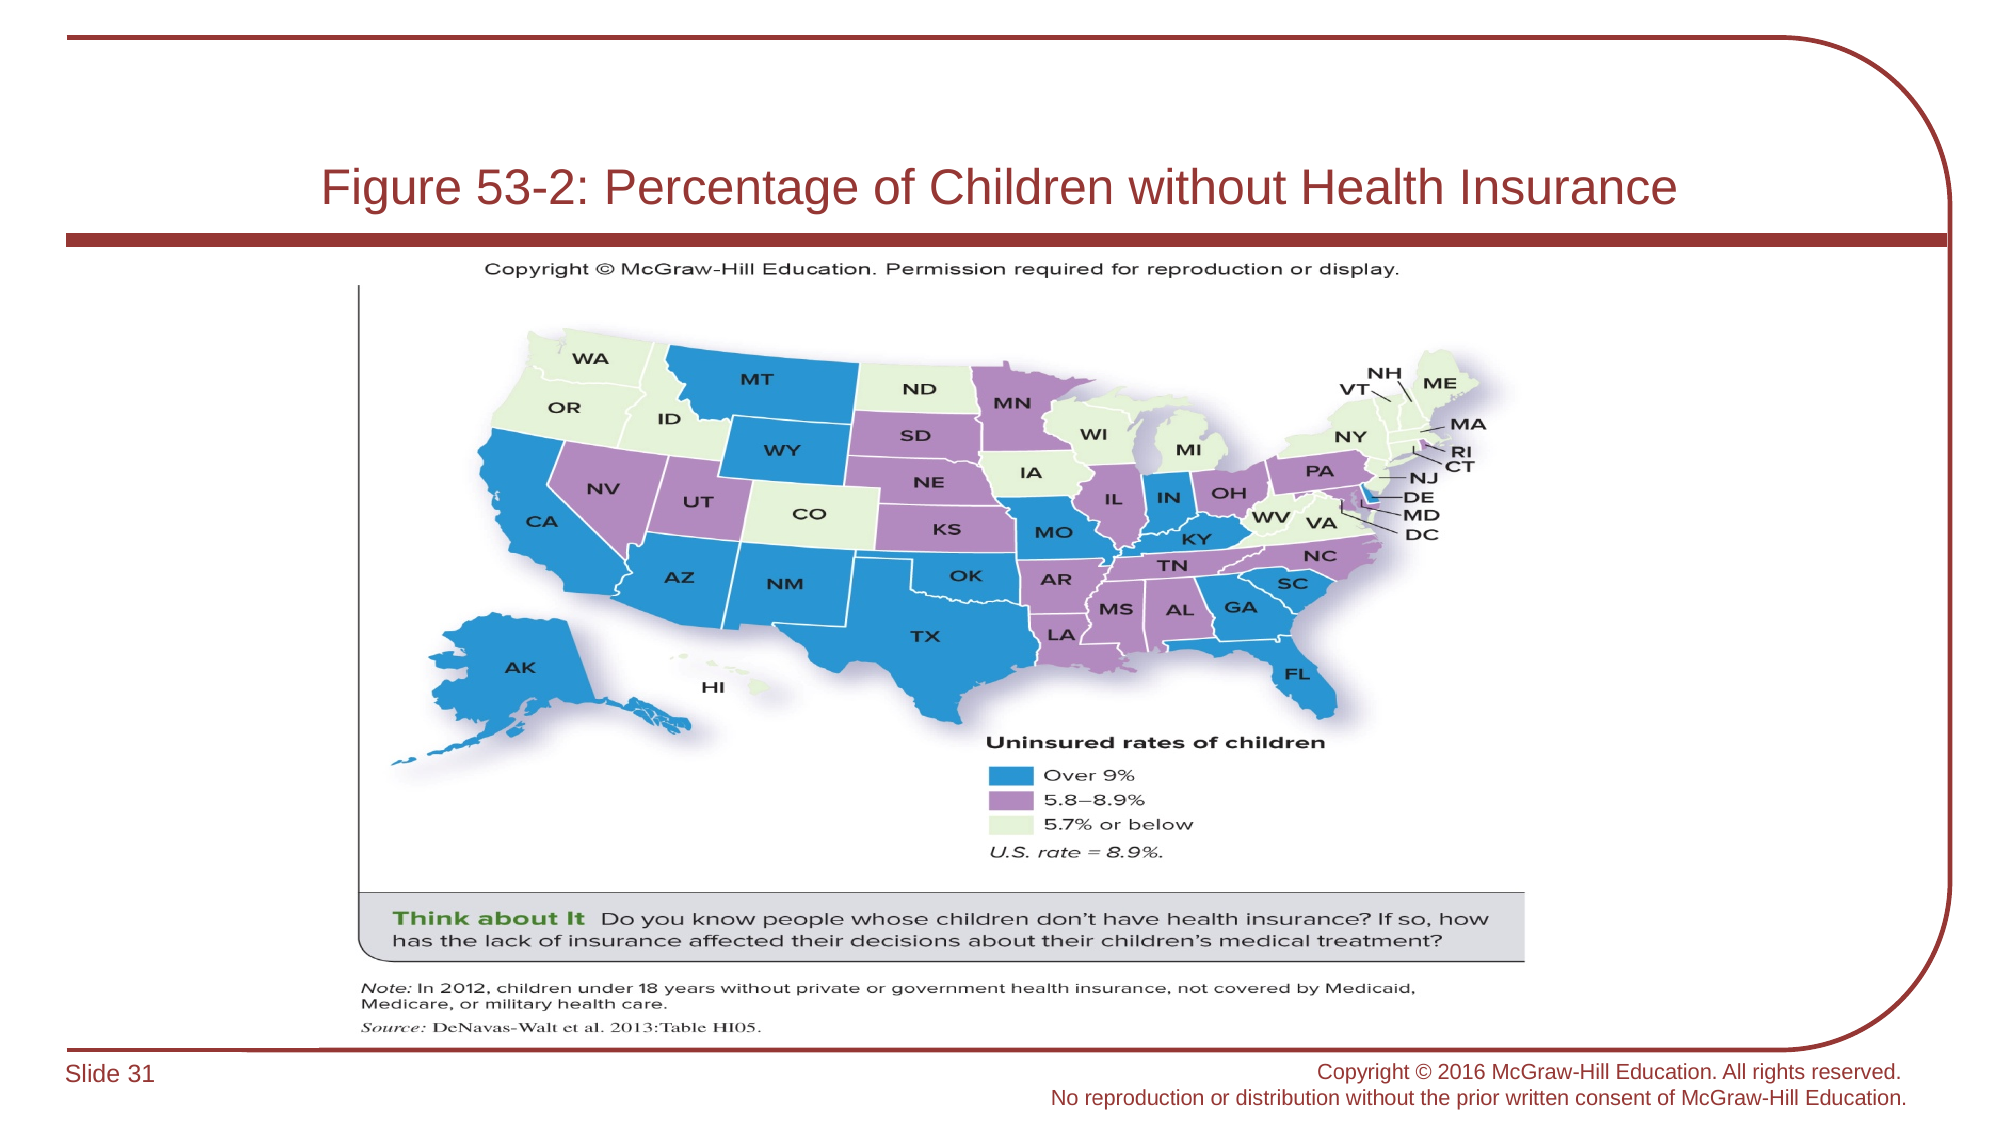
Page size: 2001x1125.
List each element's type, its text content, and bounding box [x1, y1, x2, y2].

title Figure 53-2: Percentage of Children without Health Insurance [294, 43, 1706, 325]
picture [354, 262, 1530, 1035]
